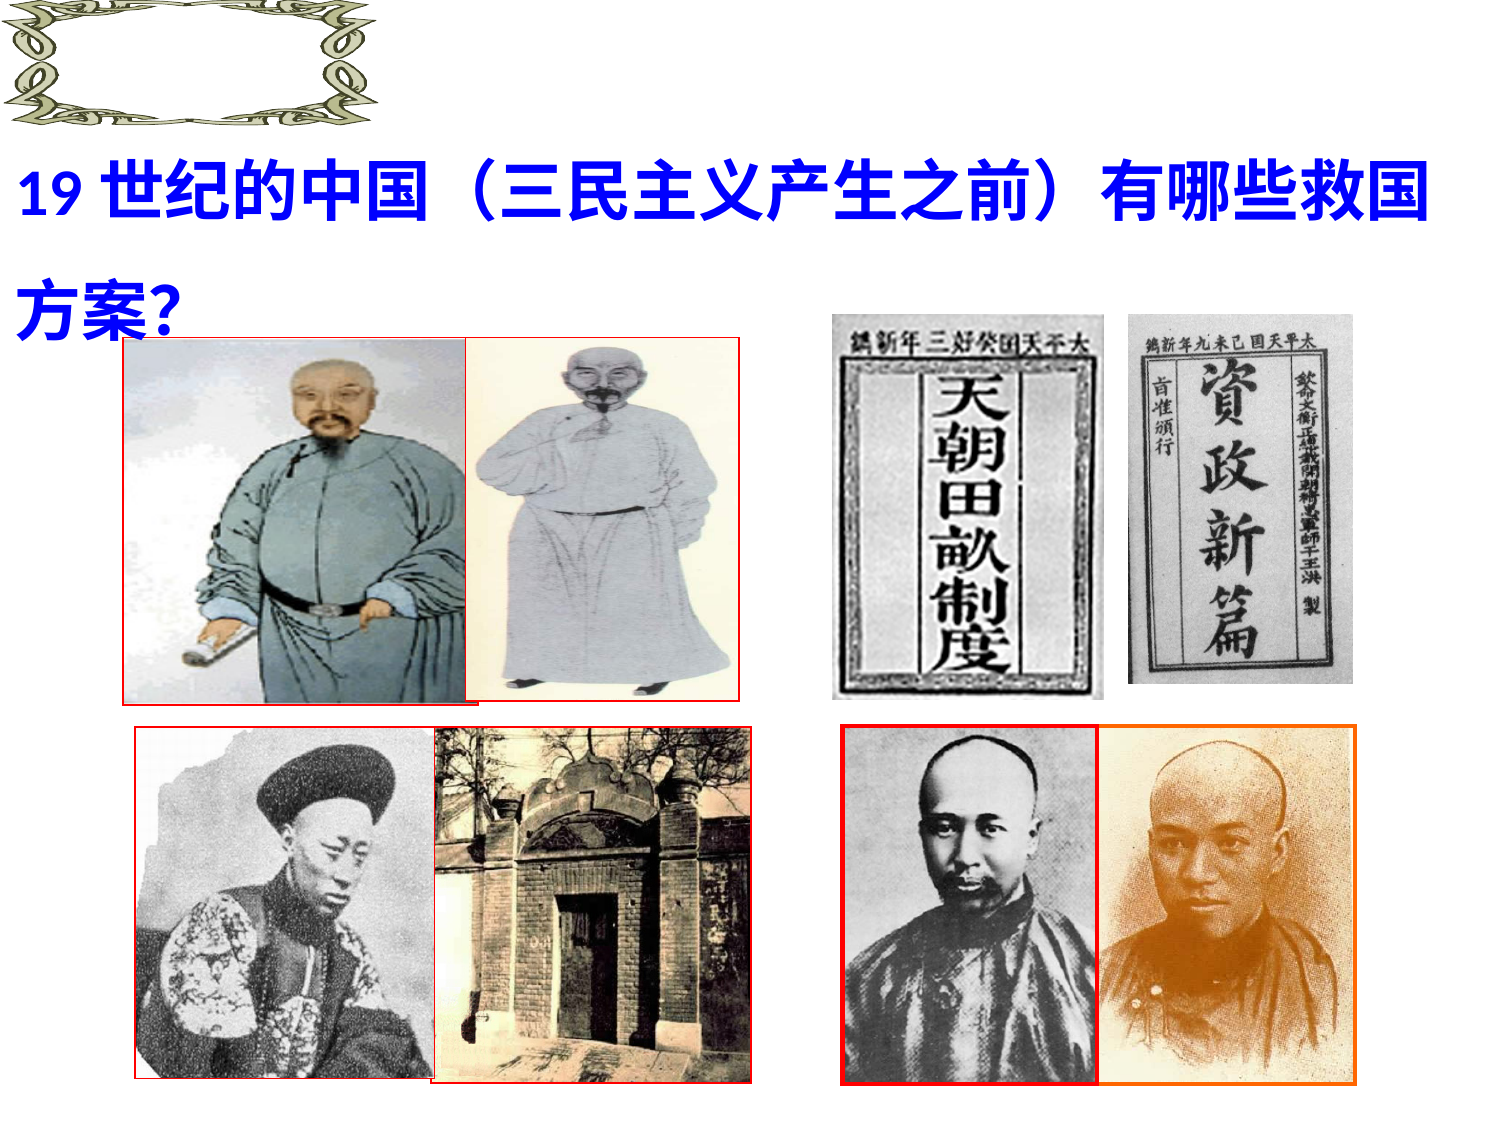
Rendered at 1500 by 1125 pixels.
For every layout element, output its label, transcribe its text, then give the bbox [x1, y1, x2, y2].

picture [832, 314, 1104, 701]
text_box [1127, 314, 1353, 684]
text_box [844, 727, 1353, 1083]
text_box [135, 727, 751, 1083]
text_box 19世纪的中国（三民主义产生之前）有哪些救国方案？ [0, 101, 1459, 357]
picture [0, 0, 379, 126]
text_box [123, 337, 739, 705]
